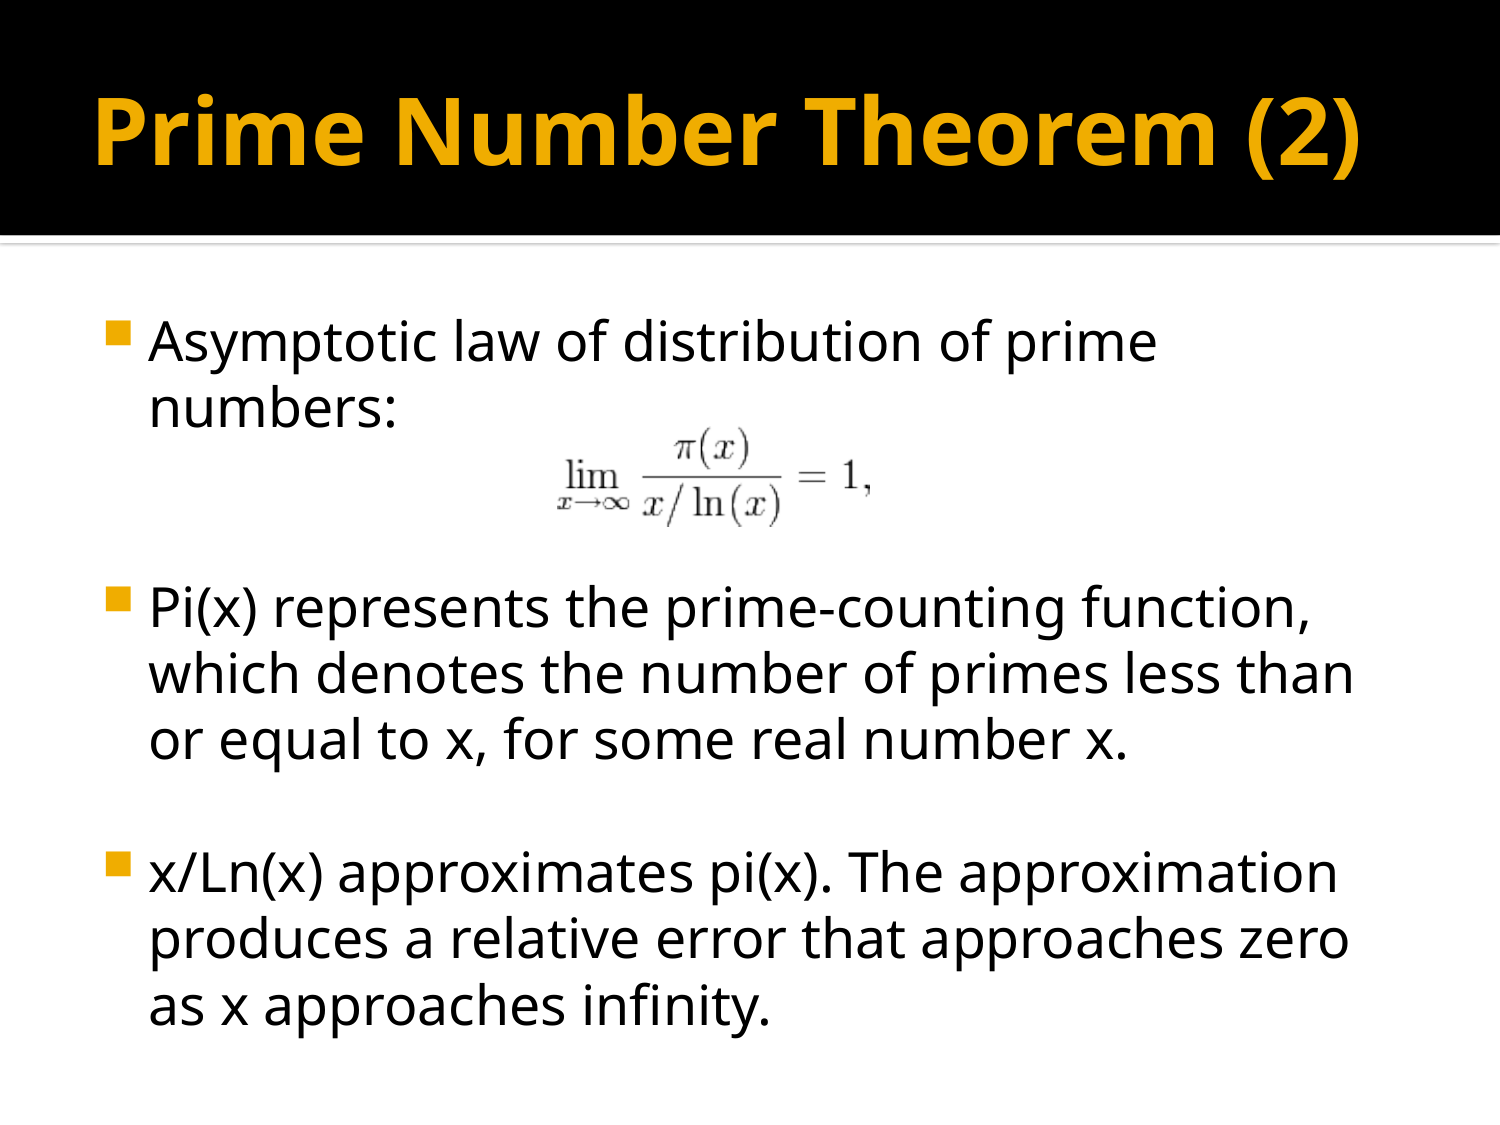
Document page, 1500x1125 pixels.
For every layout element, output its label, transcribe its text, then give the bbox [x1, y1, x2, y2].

title Prime Number Theorem (2) [75, 25, 1425, 231]
picture [557, 426, 870, 527]
list Asymptotic law of distribution of prime numbers: Pi(x) represents the prime-counting function, which denotes the number of primes less than or equal to x, for some real number x. x/Ln(x) approximates pi(x). The approximation produces a relative error that approaches zero as x approaches infinity. [75, 291, 1425, 1050]
